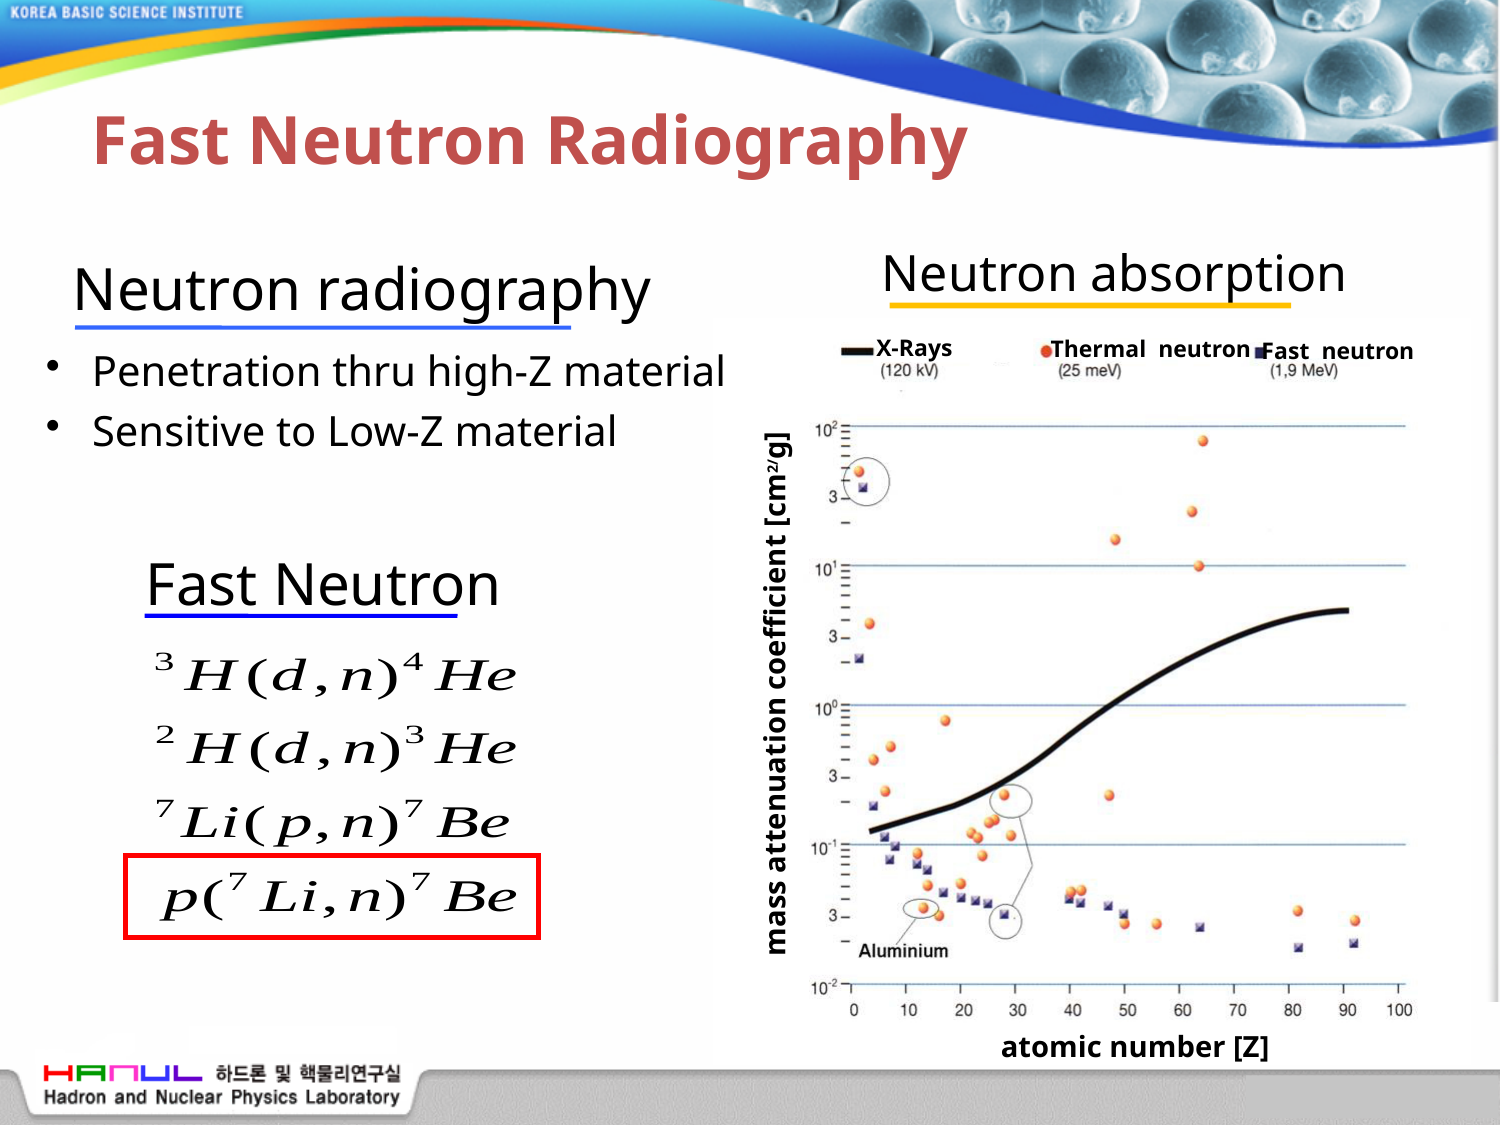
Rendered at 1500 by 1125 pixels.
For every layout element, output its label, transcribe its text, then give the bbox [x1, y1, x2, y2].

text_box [0, 1002, 1500, 1125]
text_box [125, 855, 139, 938]
text_box Neutron radiography [58, 244, 666, 327]
picture [0, 0, 1500, 1002]
text_box Penetration thru high-Z material Sensitive to Low-Z material [31, 327, 708, 513]
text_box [713, 317, 1472, 1073]
text_box Neutron absorption [867, 234, 1363, 310]
text_box Fast Neutron [130, 539, 516, 625]
text_box [524, 855, 539, 938]
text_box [136, 642, 528, 929]
text_box Fast Neutron Radiography [76, 90, 1069, 185]
